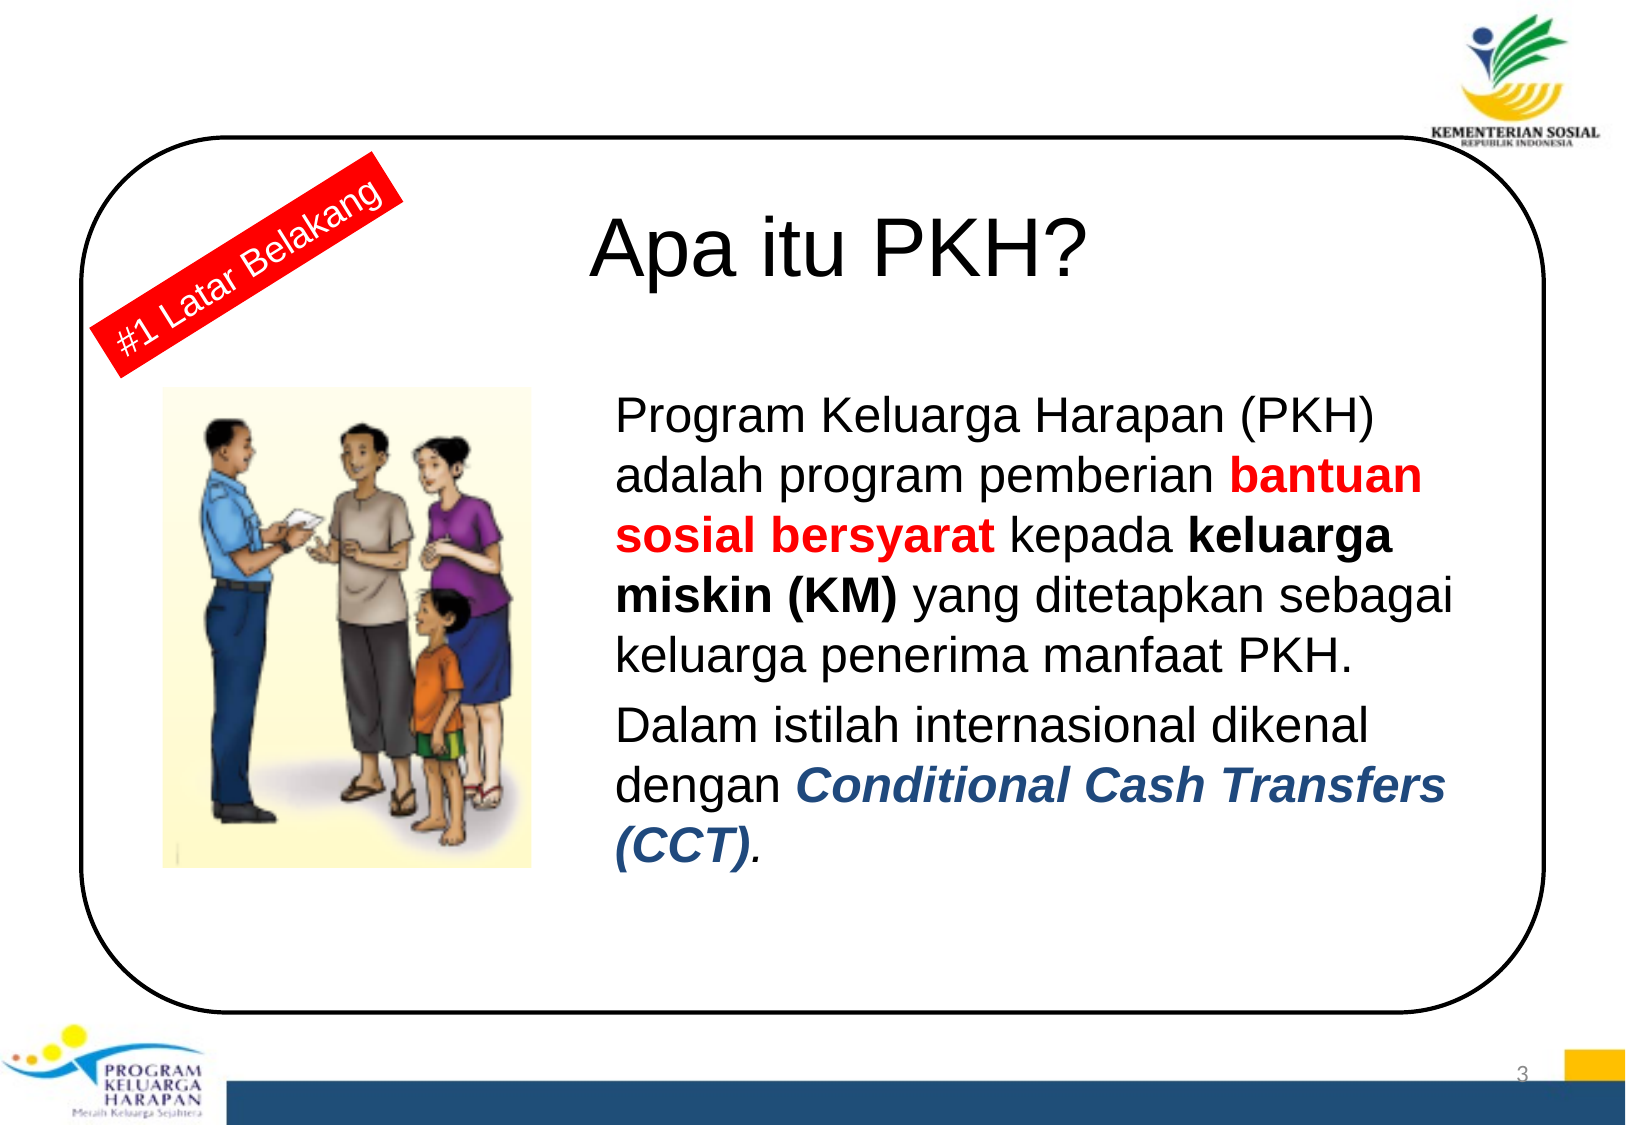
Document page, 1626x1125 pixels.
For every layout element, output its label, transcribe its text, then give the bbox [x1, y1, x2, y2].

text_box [80, 137, 1544, 1013]
picture [0, 0, 1626, 1125]
slide_number 3 [1164, 1042, 1544, 1103]
